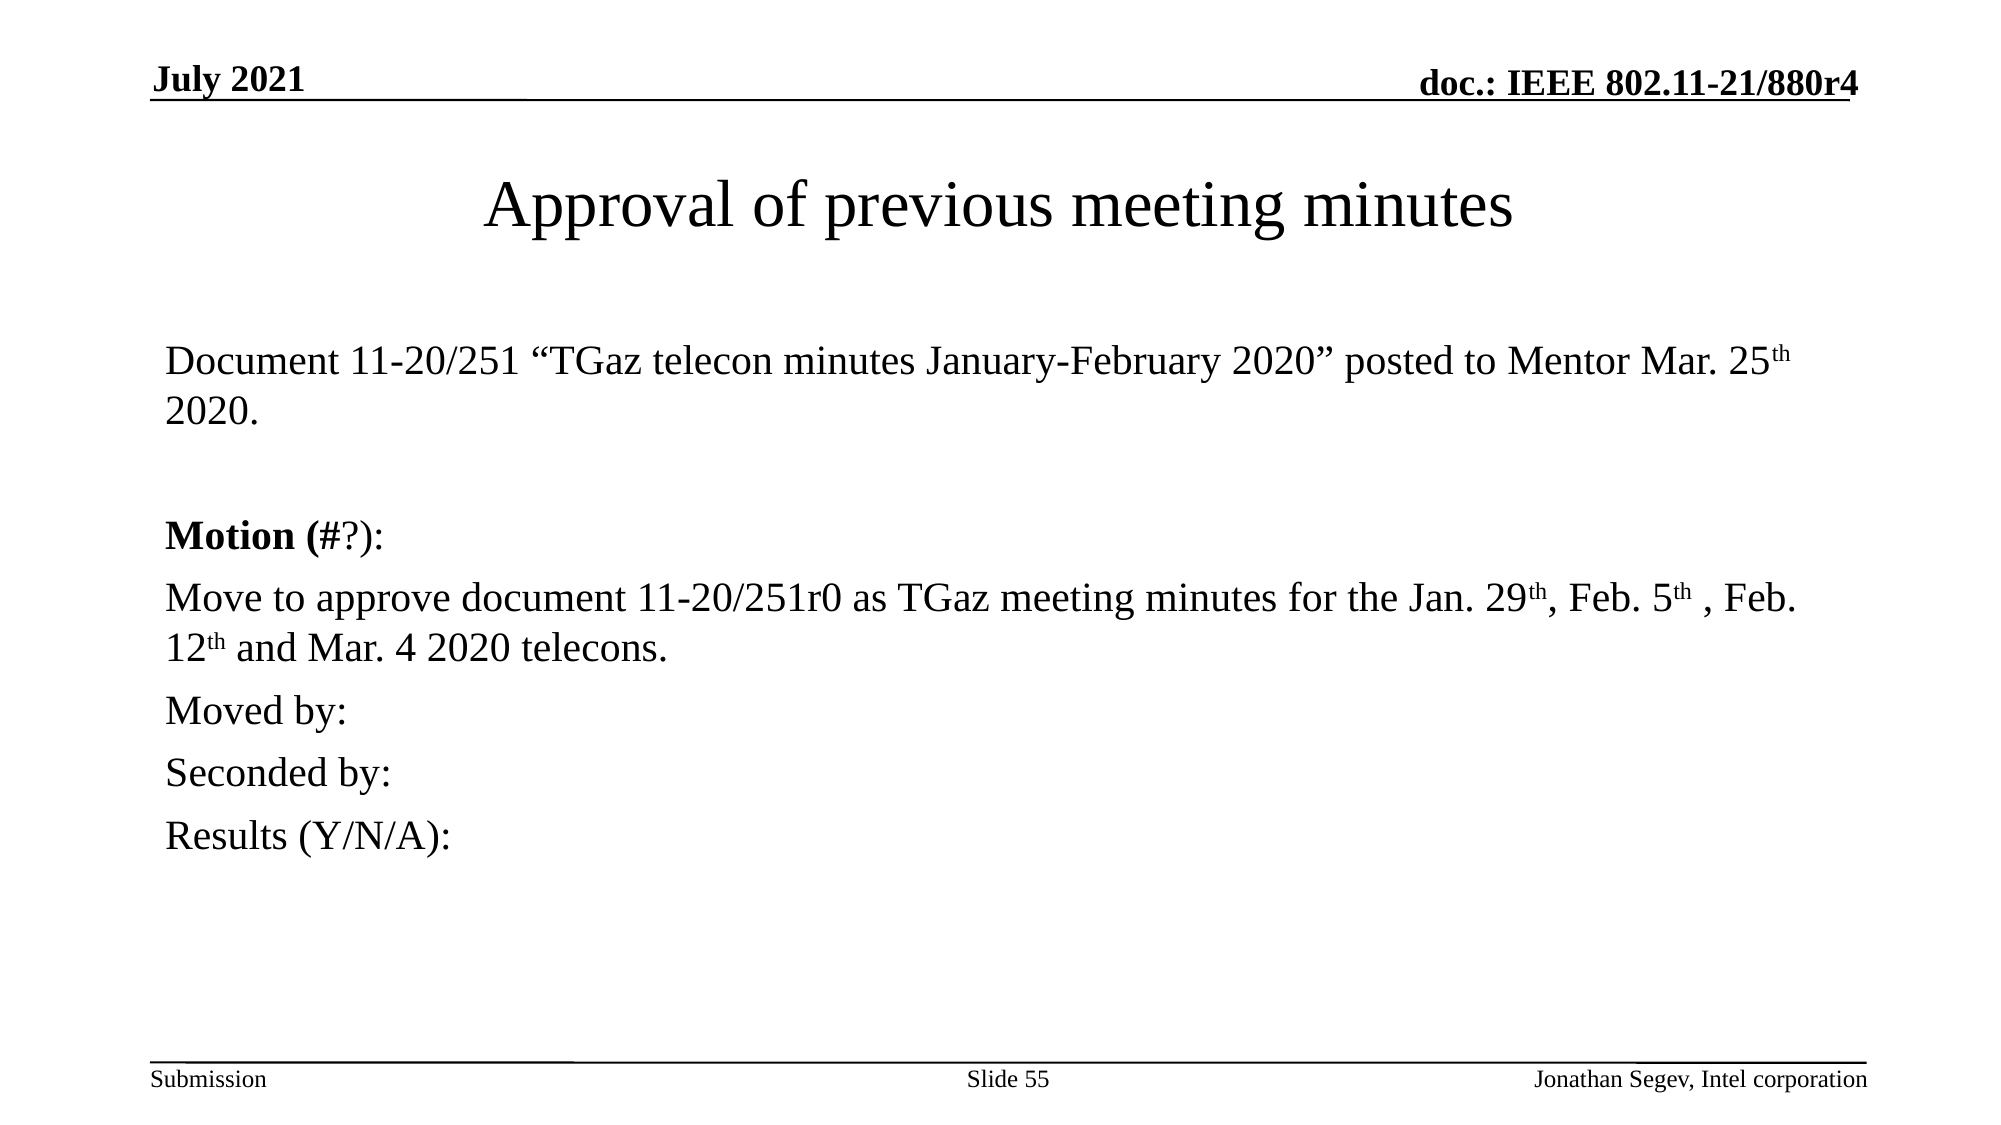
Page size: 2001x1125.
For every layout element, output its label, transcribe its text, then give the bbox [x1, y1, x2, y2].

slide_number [152, 54, 563, 100]
slide_number Slide 55 [950, 1061, 1067, 1123]
list Document 11-20/251 “TGaz telecon minutes January-February 2020” posted to Mentor Mar. 25th 2020. Motion (#?): Move to approve document 11-20/251r0 as TGaz meeting minutes for the Jan. 29th, Feb. 5th , Feb. 12th and Mar. 4 2020 telecons. Moved by: Seconded by: Results (Y/N/A): [149, 324, 1850, 1000]
title Approval of previous meeting minutes [149, 112, 1850, 288]
footer Jonathan Segev, Intel corporation [1171, 1061, 1869, 1093]
